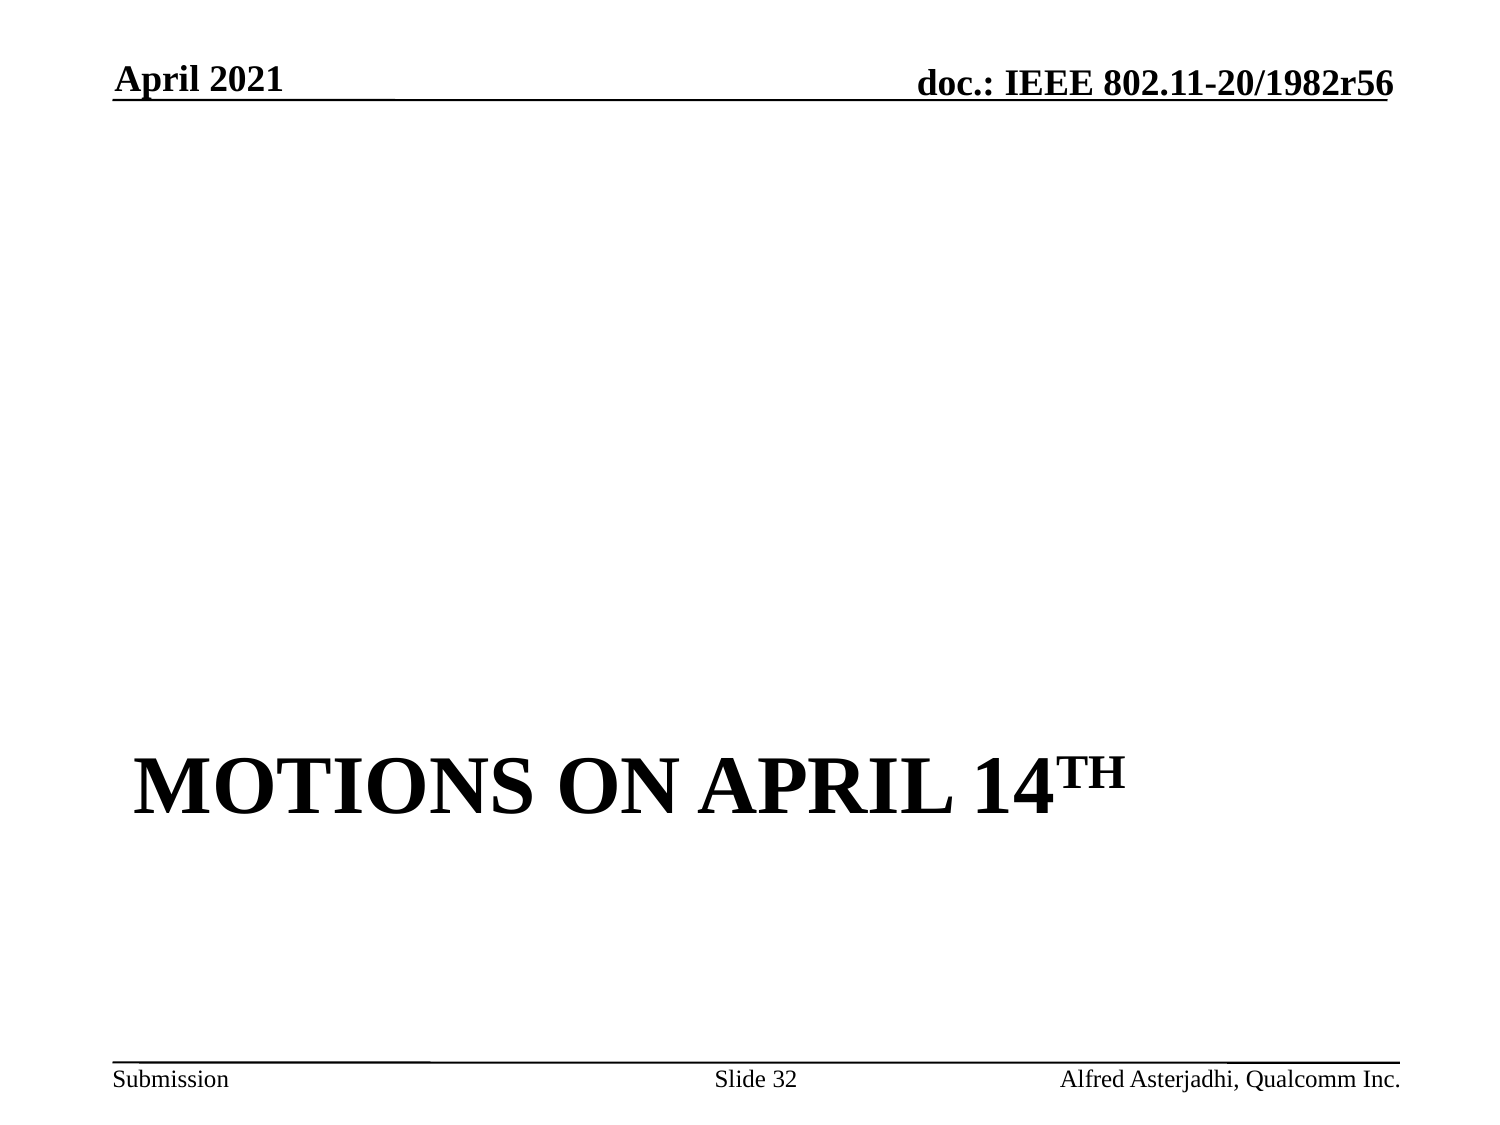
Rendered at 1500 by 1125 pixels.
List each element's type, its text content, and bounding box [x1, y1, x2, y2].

footer Alfred Asterjadhi, Qualcomm Inc. [878, 1061, 1402, 1093]
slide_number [114, 54, 423, 100]
slide_number Slide 32 [712, 1061, 800, 1123]
title Motions on April 14th [118, 722, 1394, 947]
